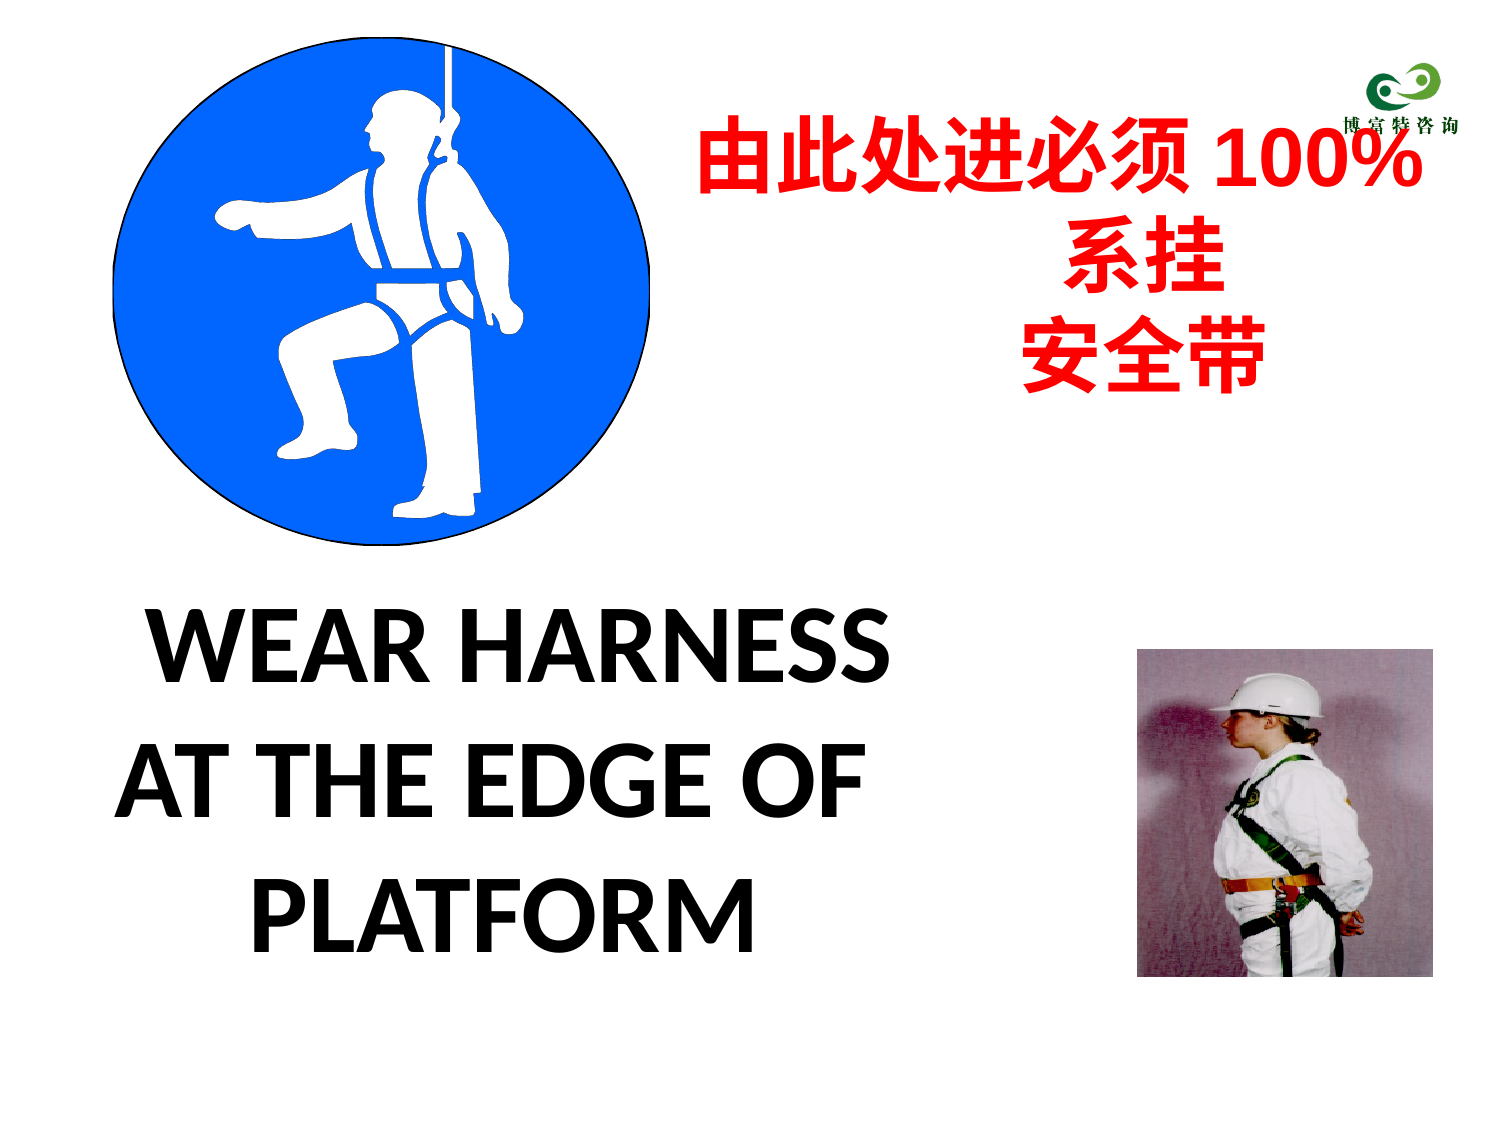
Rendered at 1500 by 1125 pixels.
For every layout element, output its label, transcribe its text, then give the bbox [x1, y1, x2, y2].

picture [112, 37, 651, 546]
title 由此处进必须100%系挂 安全带 [654, 87, 1500, 419]
text_box WEAR HARNESS AT THE EDGE OF PLATFORM [74, 562, 935, 983]
picture [1329, 62, 1477, 87]
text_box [1137, 649, 1434, 978]
